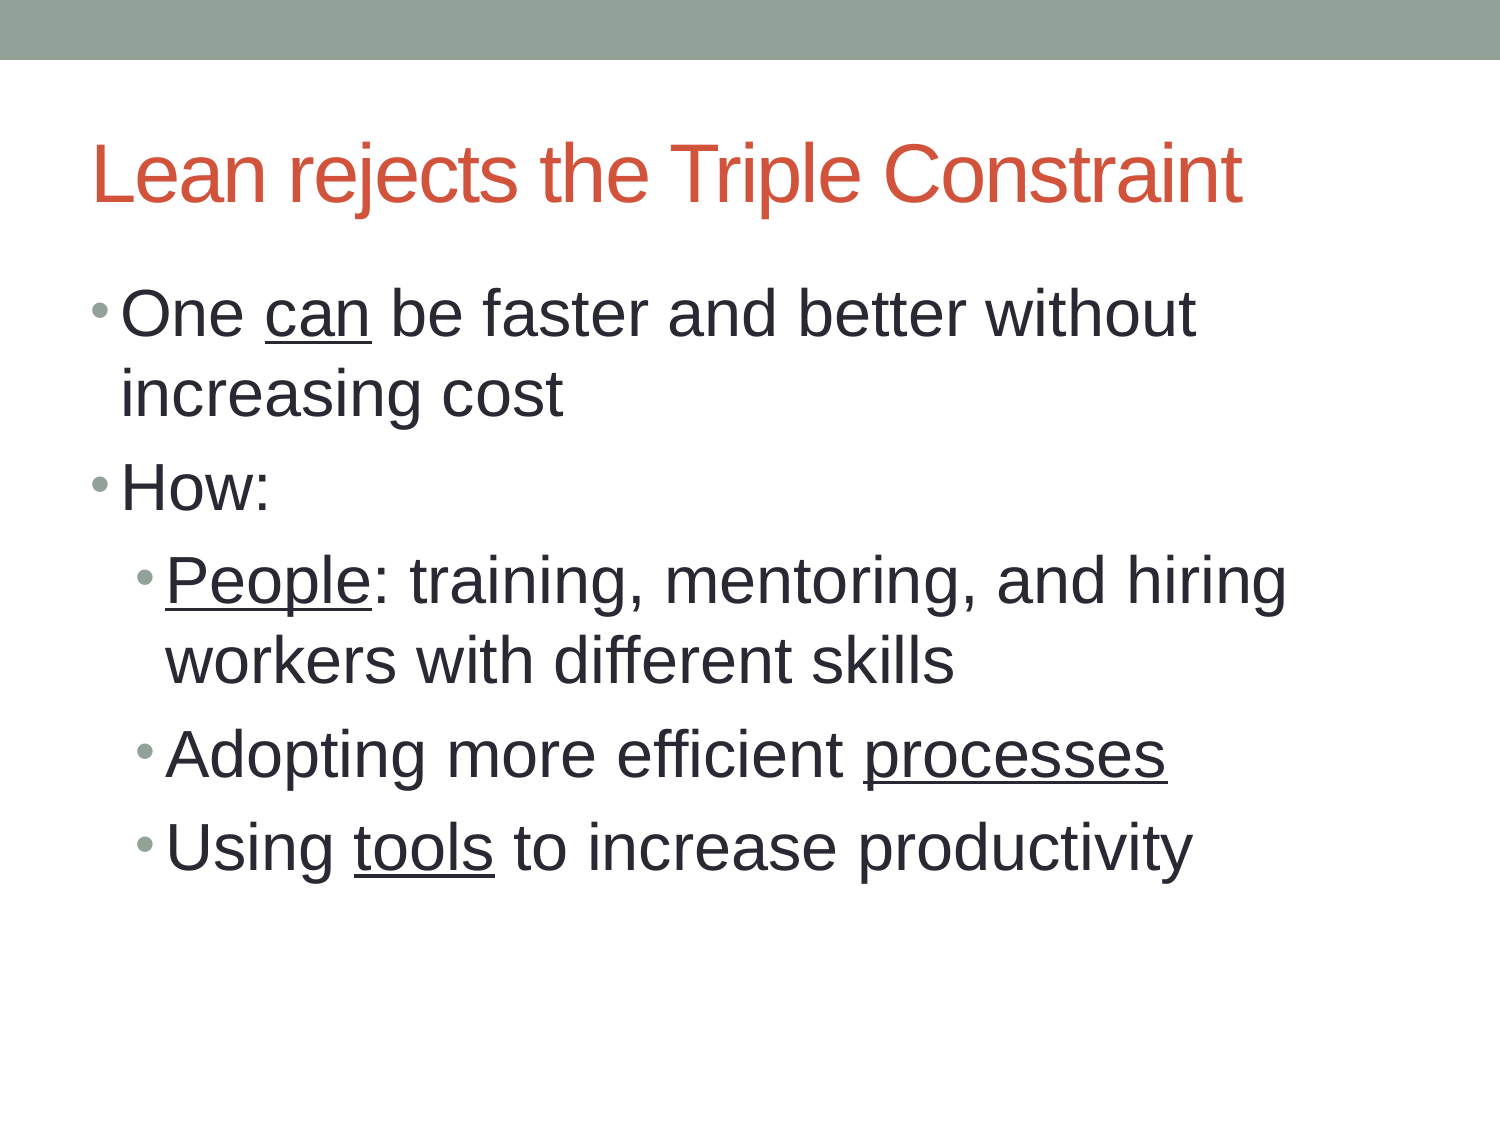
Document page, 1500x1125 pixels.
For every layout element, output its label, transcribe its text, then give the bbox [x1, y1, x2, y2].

title Lean rejects the Triple Constraint [75, 87, 1425, 250]
list One can be faster and better without increasing cost How: People: training, mentoring, and hiring workers with different skills Adopting more efficient processes Using tools to increase productivity [75, 262, 1425, 1063]
